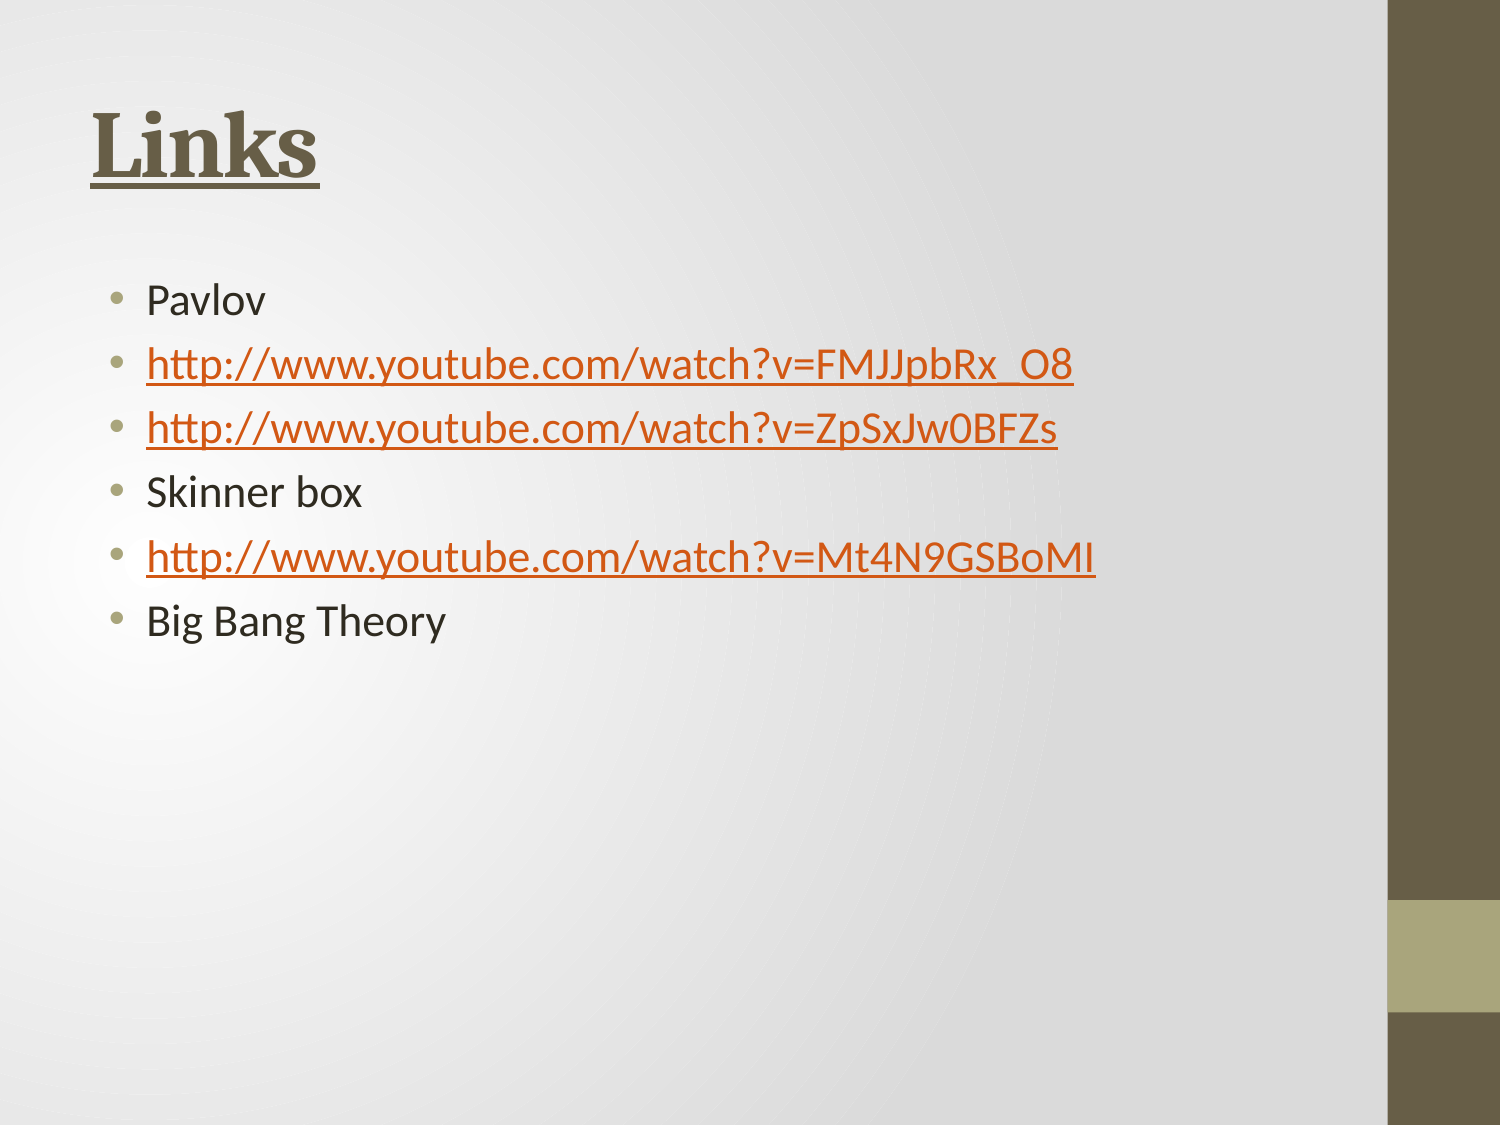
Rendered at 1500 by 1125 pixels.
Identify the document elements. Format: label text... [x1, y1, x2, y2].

list Pavlov http://www.youtube.com/watch?v=FMJJpbRx_O8 http://www.youtube.com/watch?v=ZpSxJw0BFZs Skinner box http://www.youtube.com/watch?v=Mt4N9GSBoMI Big Bang Theory [75, 262, 1325, 1050]
title Links [75, 45, 1325, 233]
